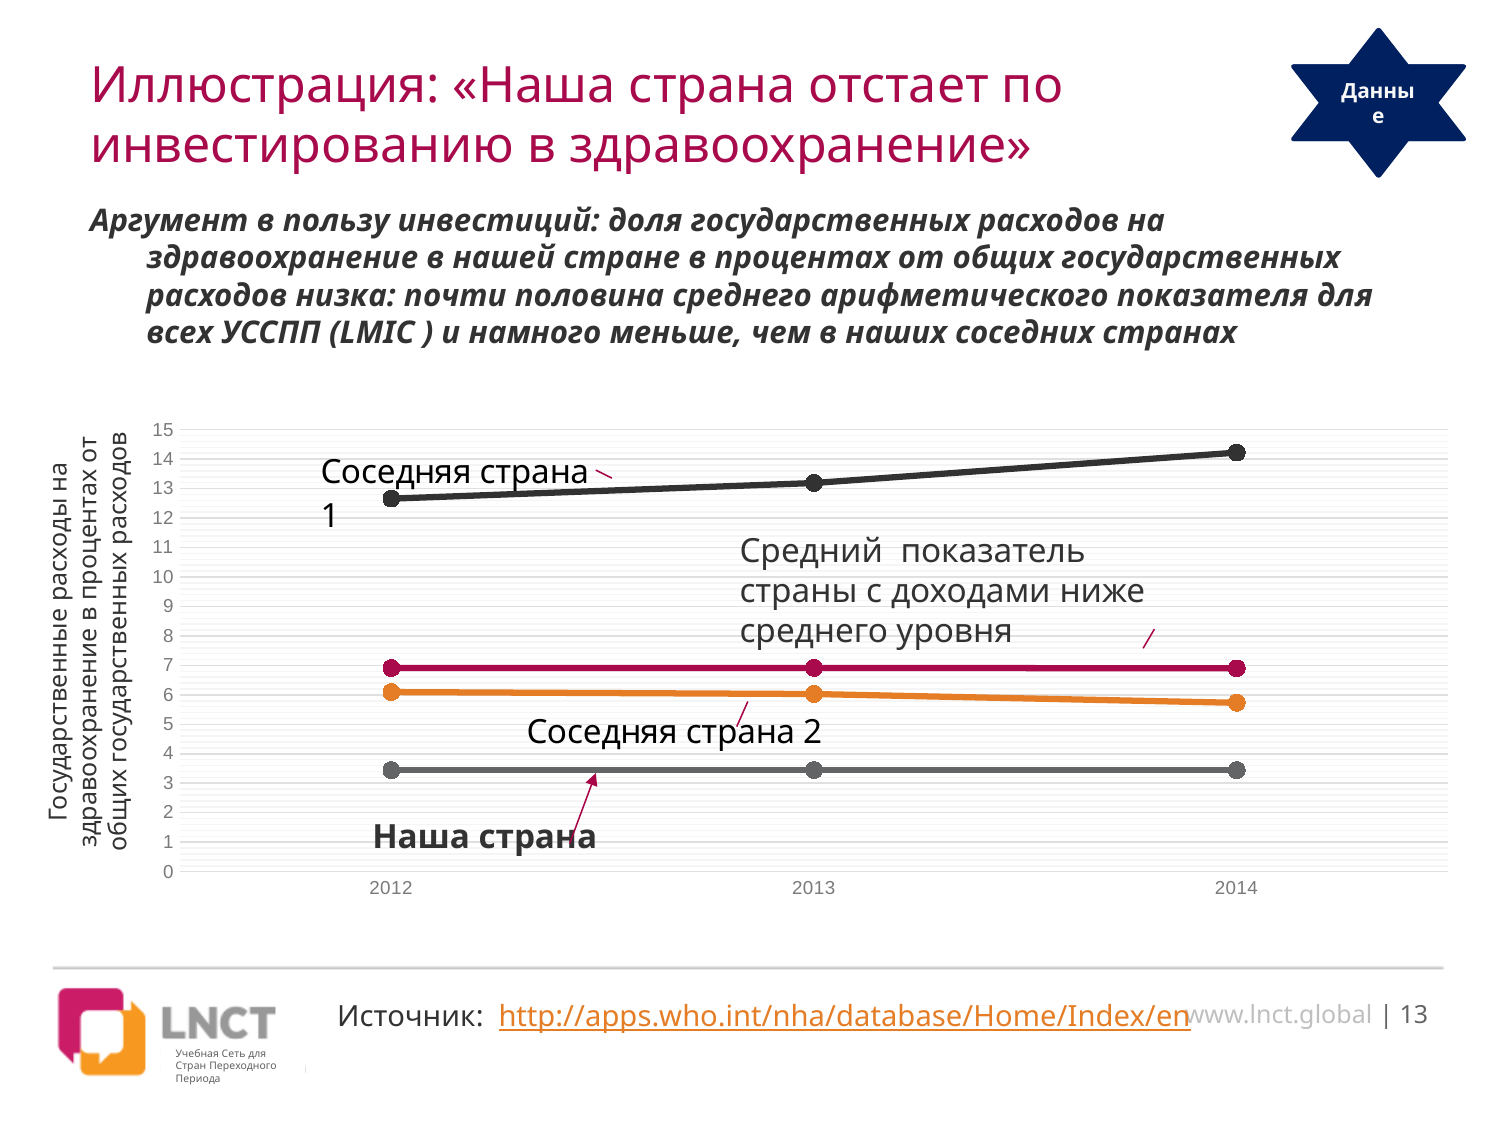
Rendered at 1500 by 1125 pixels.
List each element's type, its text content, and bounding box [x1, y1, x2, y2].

list Аргумент в пользу инвестиций: доля государственных расходов на здравоохранение в нашей стране в процентах от общих государственных расходов низка: почти половина среднего арифметического показателя для всех УССПП (LMIC ) и намного меньше, чем в наших соседних странах [75, 192, 1425, 390]
text_box Государственные расходы на здравоохранение в процентах от общих государственных расходов [34, 408, 123, 875]
title Иллюстрация: «Наша страна отстает по инвестированию в здравоохранение» [75, 45, 1310, 192]
text_box Учебная Сеть для Стран Переходного Периода [160, 1039, 305, 1092]
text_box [569, 772, 597, 844]
chart [124, 408, 1476, 910]
text_box Источник: http://apps.who.int/nha/database/Home/Index/en [322, 990, 1295, 1045]
text_box Данные [1291, 27, 1465, 178]
slide_number www.lnct.global | 13 [1093, 985, 1444, 1046]
